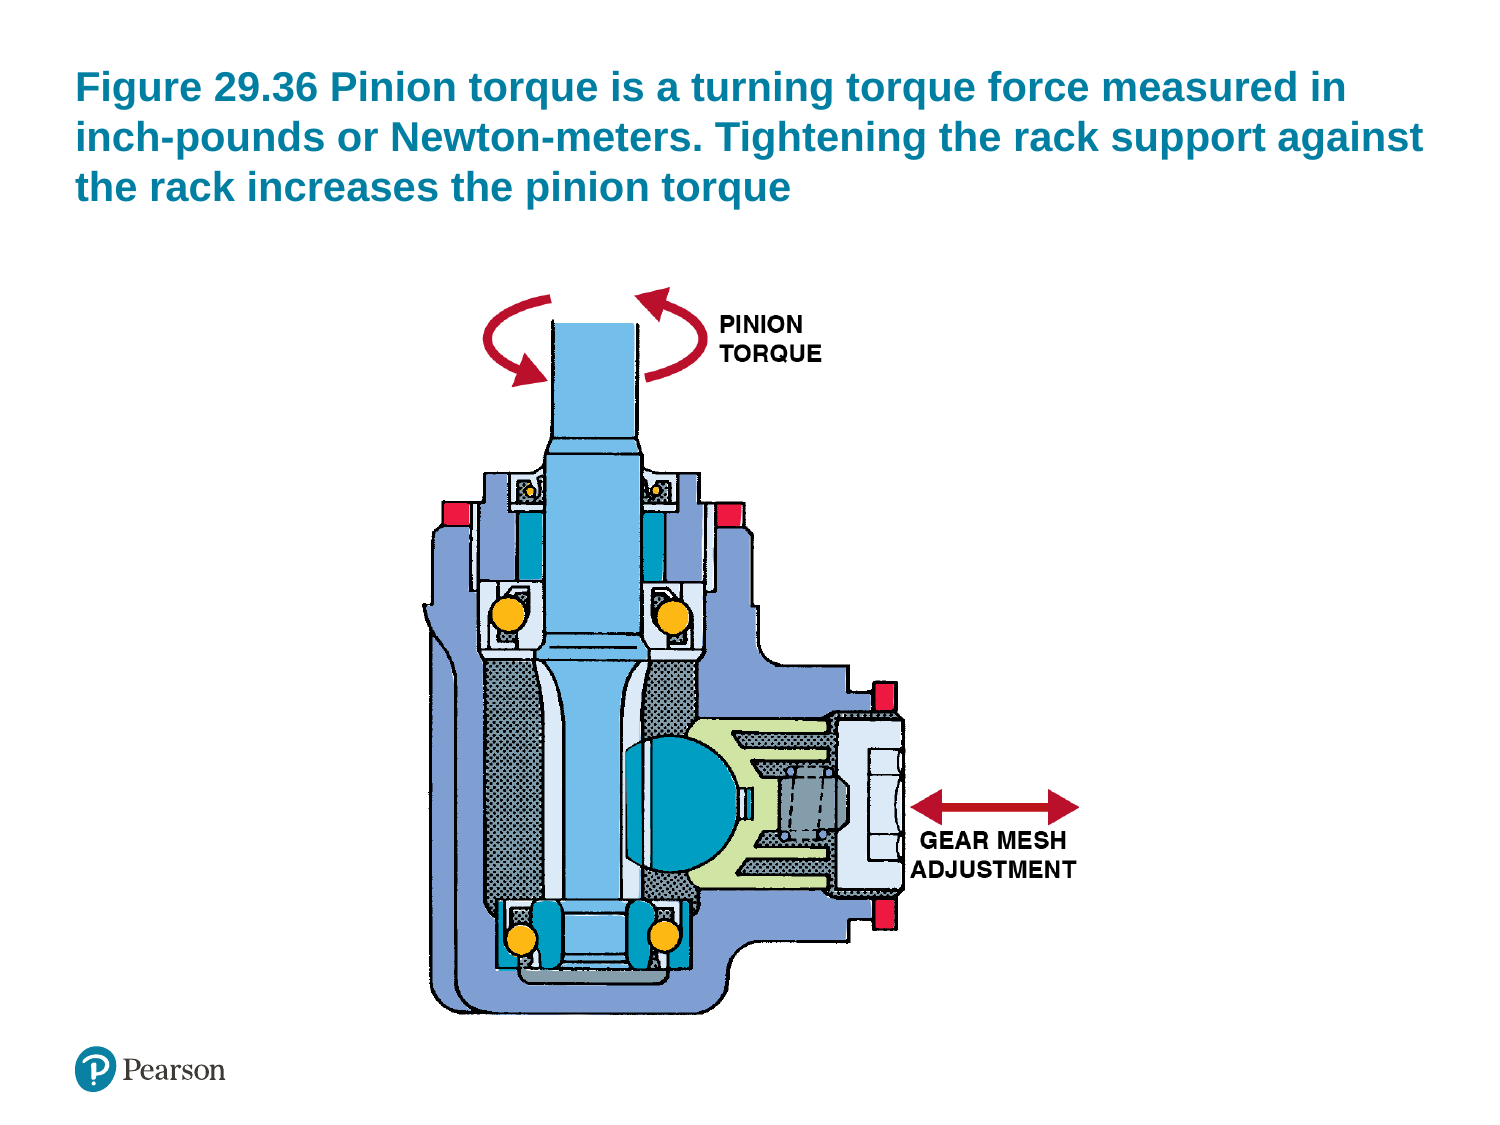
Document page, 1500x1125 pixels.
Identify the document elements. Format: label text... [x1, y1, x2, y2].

picture [421, 287, 1079, 1015]
title Figure 29.36 Pinion torque is a turning torque force measured in inch-pounds or Newton-meters. Tightening the rack support against the rack increases the pinion torque [75, 58, 1425, 211]
